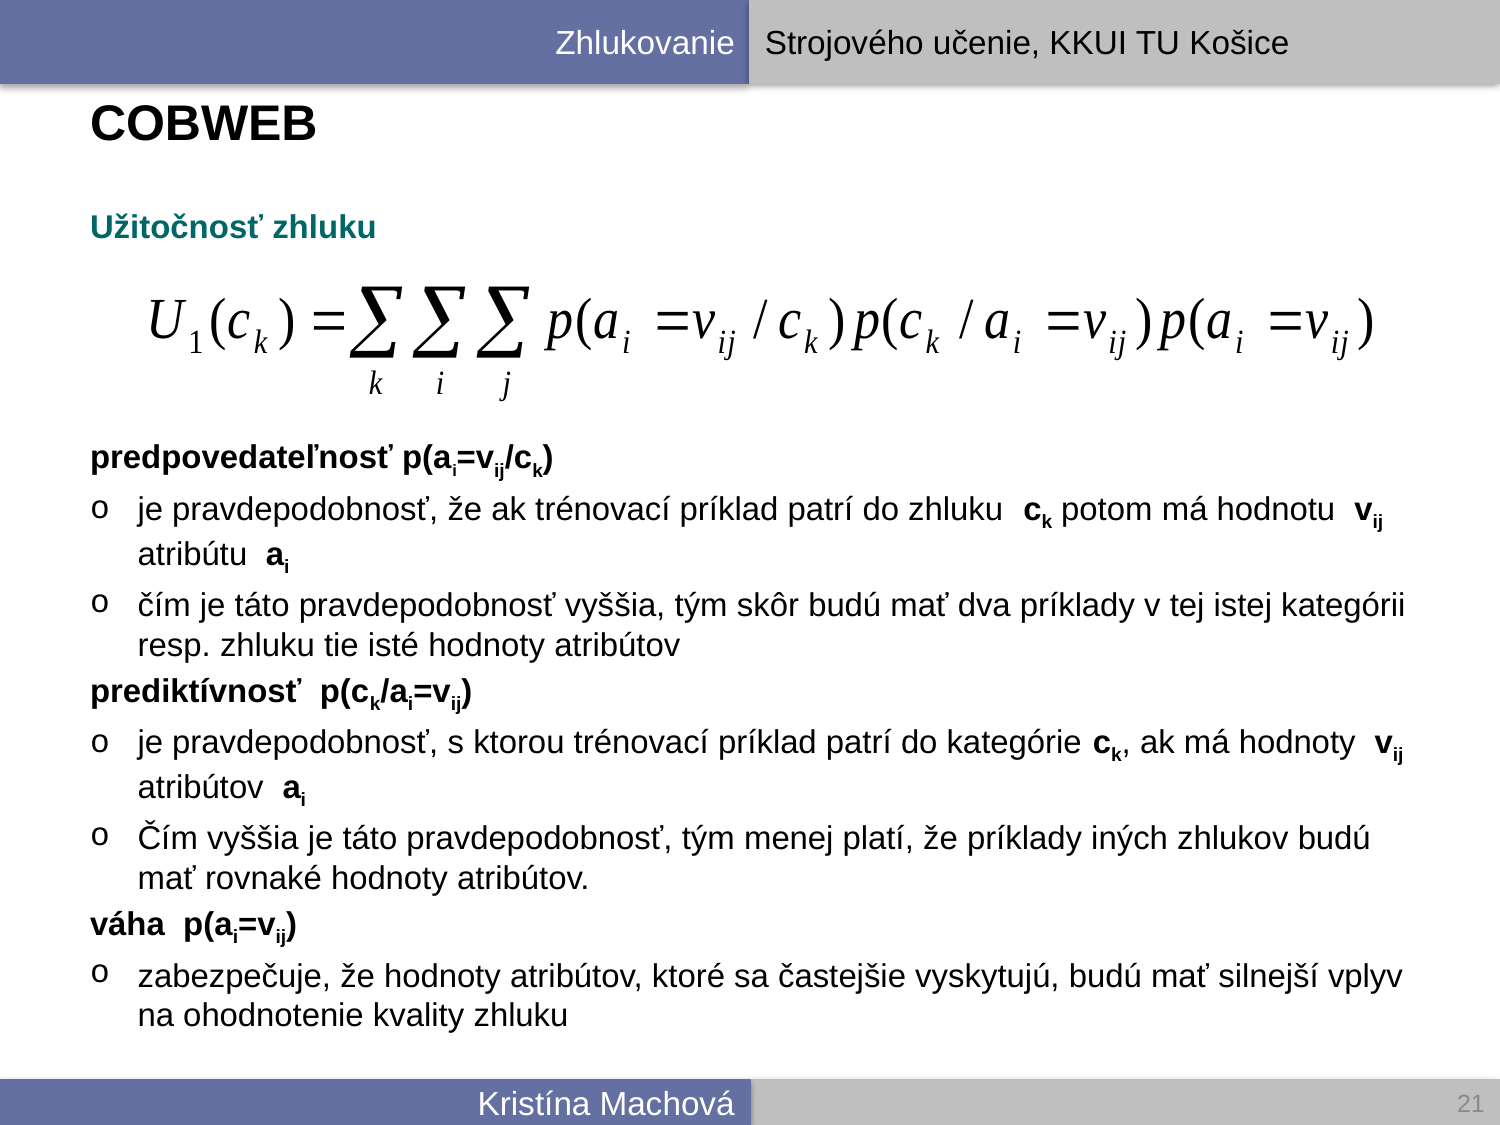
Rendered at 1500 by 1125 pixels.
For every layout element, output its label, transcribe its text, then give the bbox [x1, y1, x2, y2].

slide_number 21 [987, 1079, 1500, 1125]
title COBWEB [75, 83, 1425, 159]
list Užitočnosť zhluku predpovedateľnosť p(ai=vij/ck) je pravdepodobnosť, že ak trénovací príklad patrí do zhluku ck potom má hodnotu vij atribútu ai čím je táto pravdepodobnosť vyššia, tým skôr budú mať dva príklady v tej istej kategórii resp. zhluku tie isté hodnoty atribútov prediktívnosť p(ck/ai=vij) je pravdepodobnosť, s ktorou trénovací príklad patrí do kategórie ck, ak má hodnoty vij atribútov ai Čím vyššia je táto pravdepodobnosť, tým menej platí, že príklady iných zhlukov budú mať rovnaké hodnoty atribútov. váha p(ai=vij) zabezpečuje, že hodnoty atribútov, ktoré sa častejšie vyskytujú, budú mať silnejší vplyv na ohodnotenie kvality zhluku [75, 198, 1439, 1050]
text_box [143, 275, 1402, 427]
